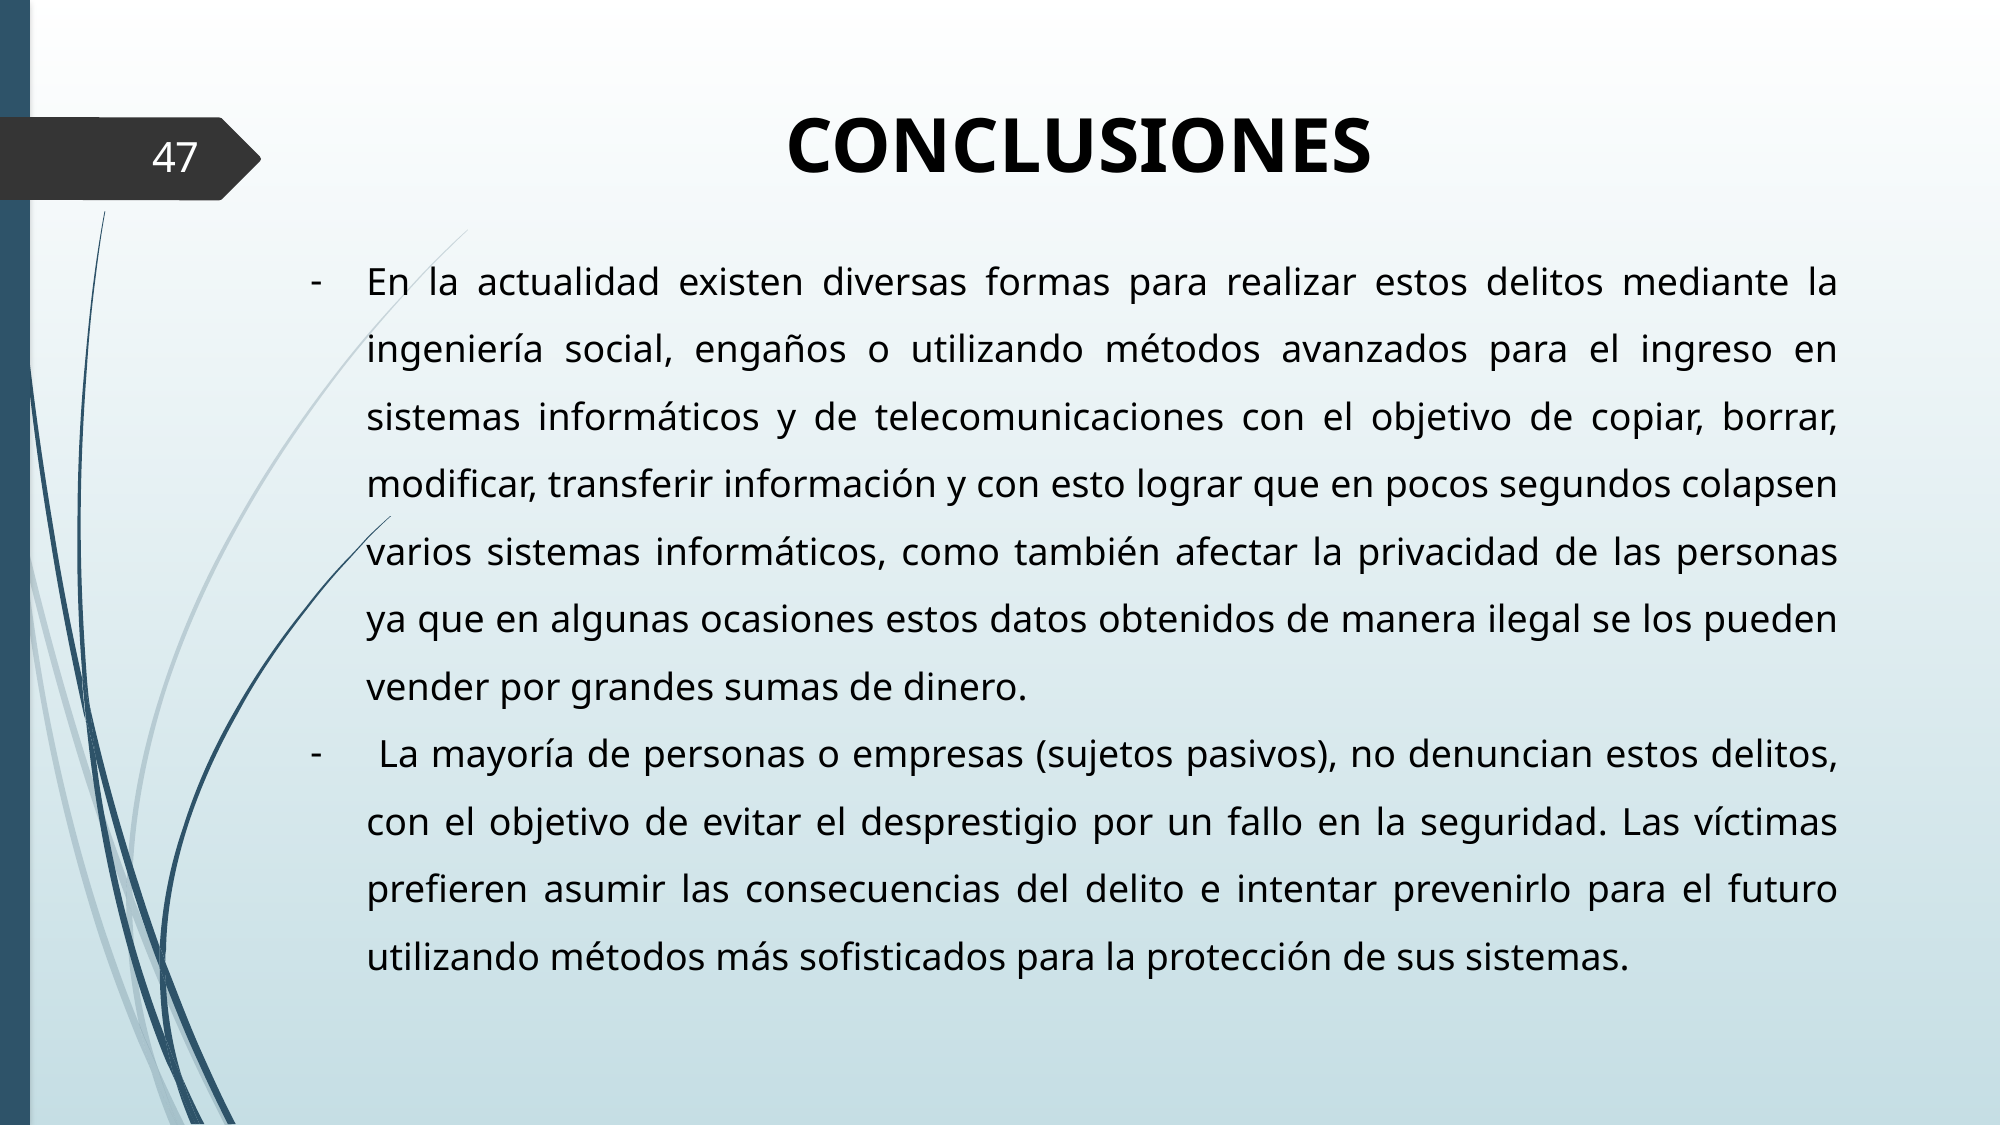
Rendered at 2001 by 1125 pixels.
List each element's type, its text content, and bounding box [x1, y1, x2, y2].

slide_number 47 [87, 129, 206, 190]
text_box En la actualidad existen diversas formas para realizar estos delitos mediante la ingeniería social, engaños o utilizando métodos avanzados para el ingreso en sistemas informáticos y de telecomunicaciones con el objetivo de copiar, borrar, modificar, transferir información y con esto lograr que en pocos segundos colapsen varios sistemas informáticos, como también afectar la privacidad de las personas ya que en algunas ocasiones estos datos obtenidos de manera ilegal se los pueden vender por grandes sumas de dinero. La mayoría de personas o empresas (sujetos pasivos), no denuncian estos delitos, con el objetivo de evitar el desprestigio por un fallo en la seguridad. Las víctimas prefieren asumir las consecuencias del delito e intentar prevenirlo para el futuro utilizando métodos más sofisticados para la protección de sus sistemas. [295, 227, 1855, 986]
text_box CONCLUSIONES [206, 90, 1877, 196]
